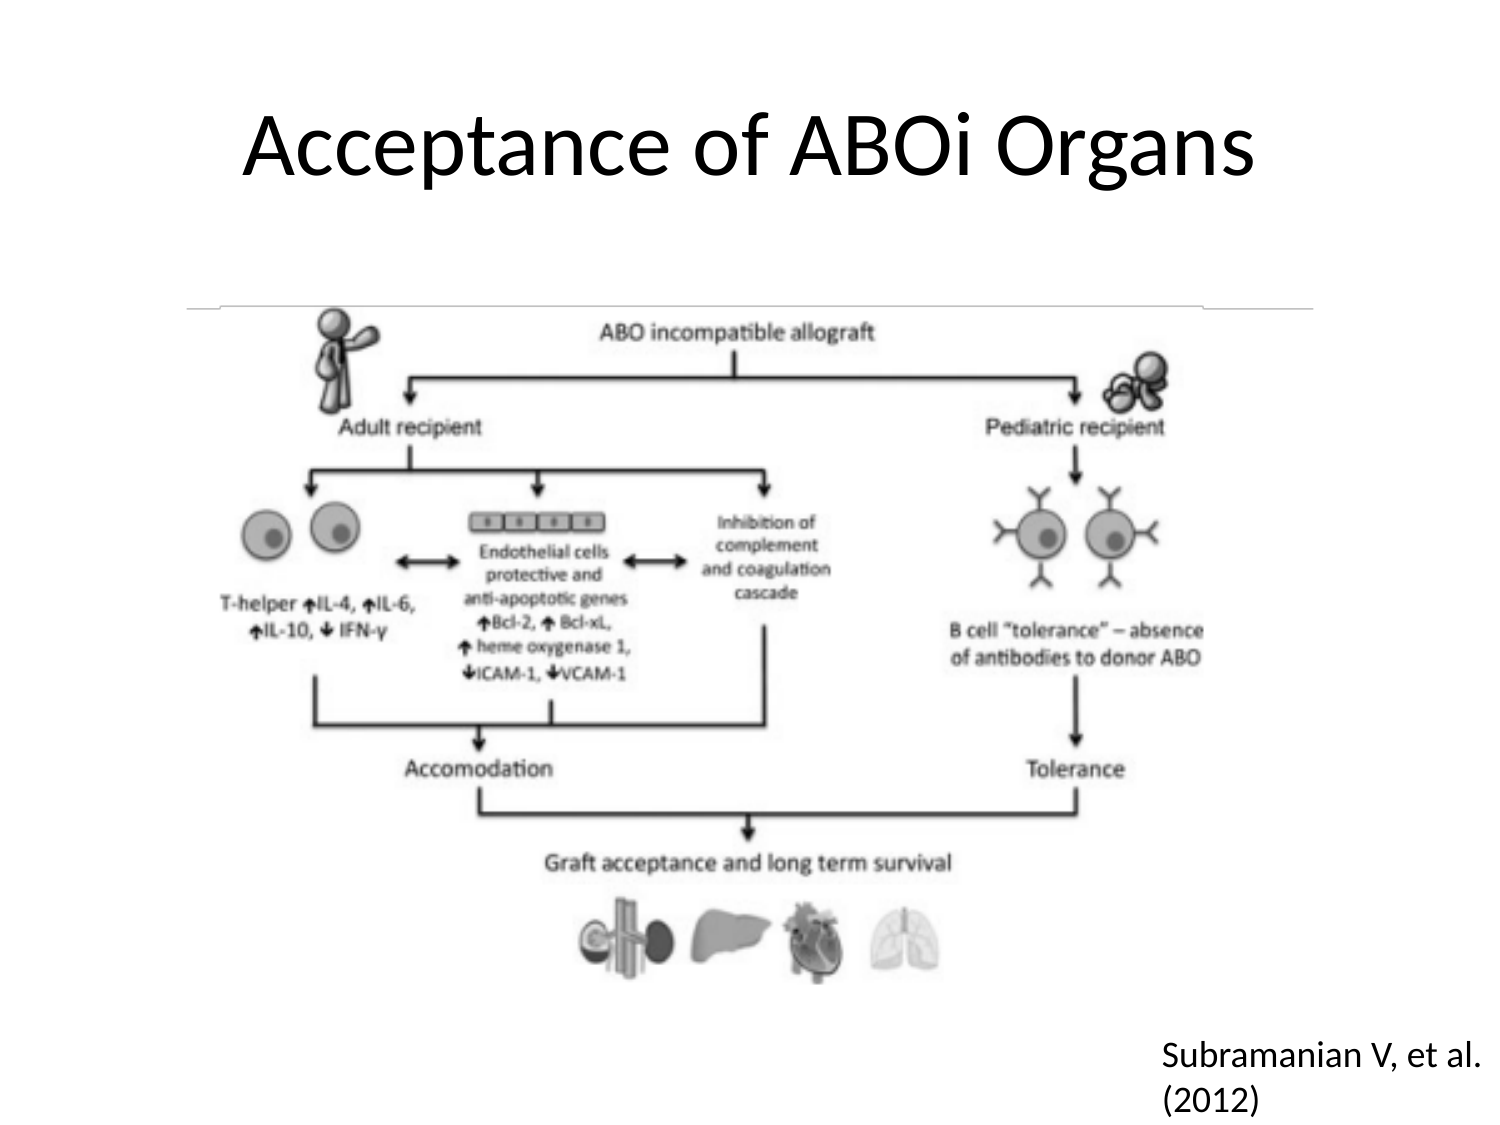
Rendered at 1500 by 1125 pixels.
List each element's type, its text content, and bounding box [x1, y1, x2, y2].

text_box Subramanian V, et al. (2012) [1147, 1022, 1500, 1125]
title Acceptance of ABOi Organs [74, 44, 1426, 233]
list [74, 262, 1426, 1006]
